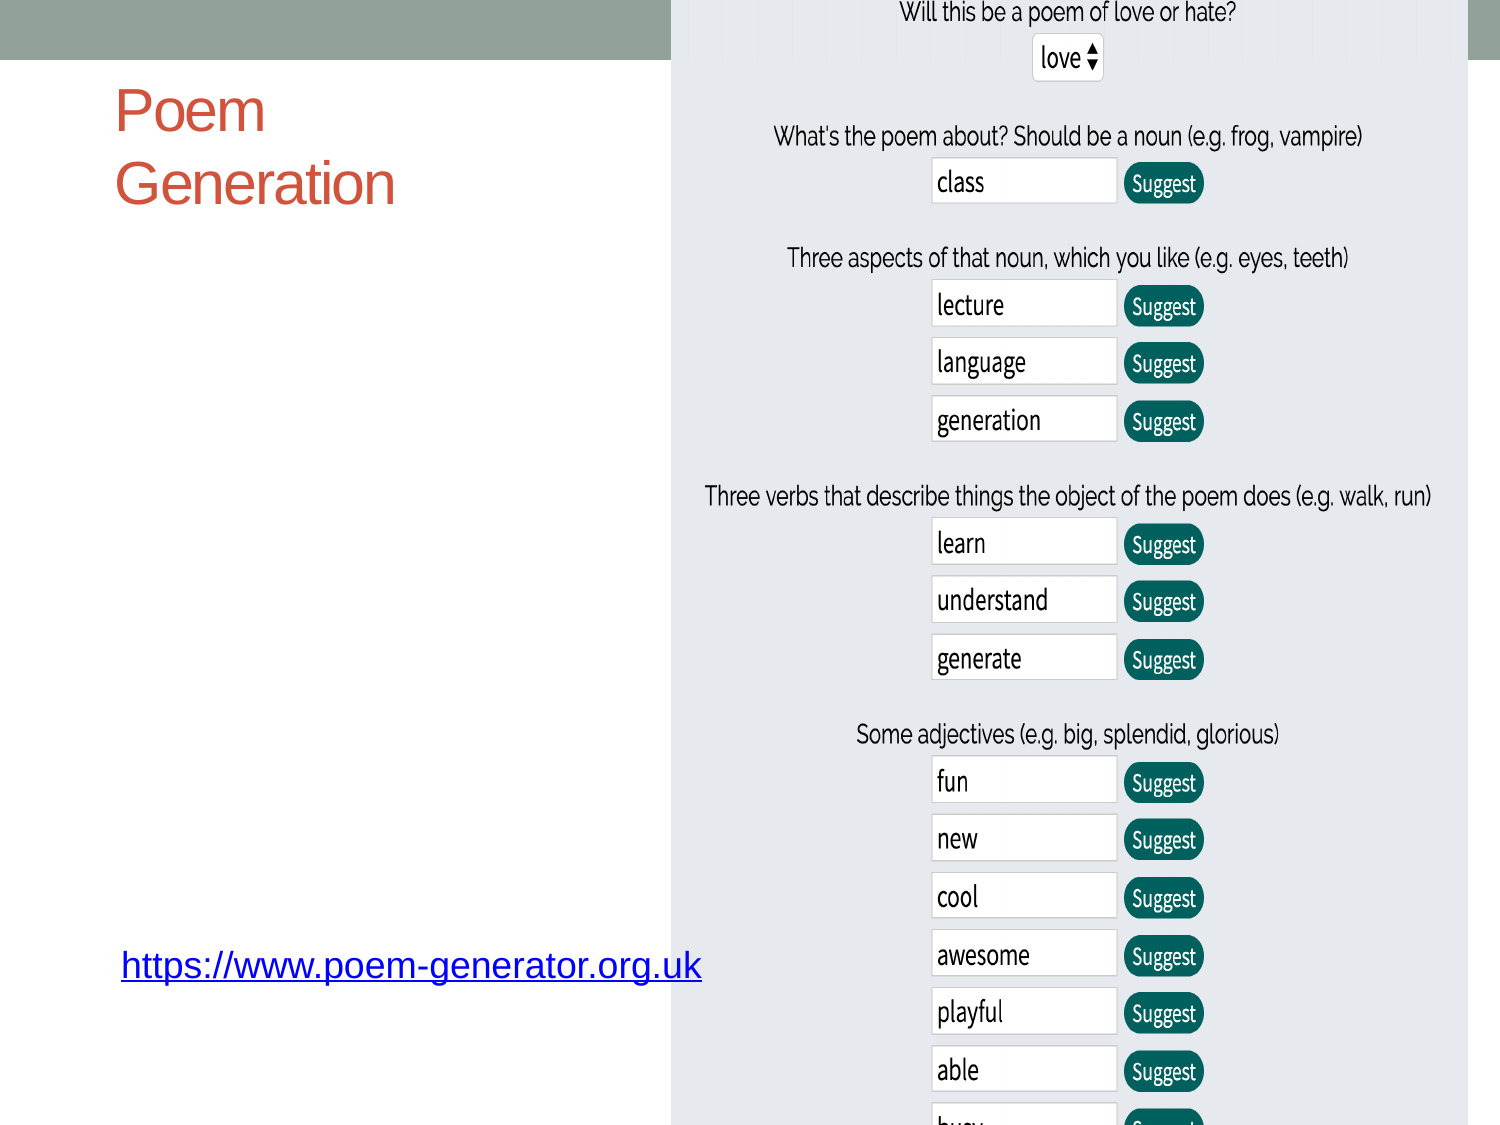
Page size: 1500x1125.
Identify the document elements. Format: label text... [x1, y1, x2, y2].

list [671, 0, 1468, 1125]
text_box https://www.poem-generator.org.uk [106, 933, 668, 994]
title Poem Generation [99, 62, 668, 225]
